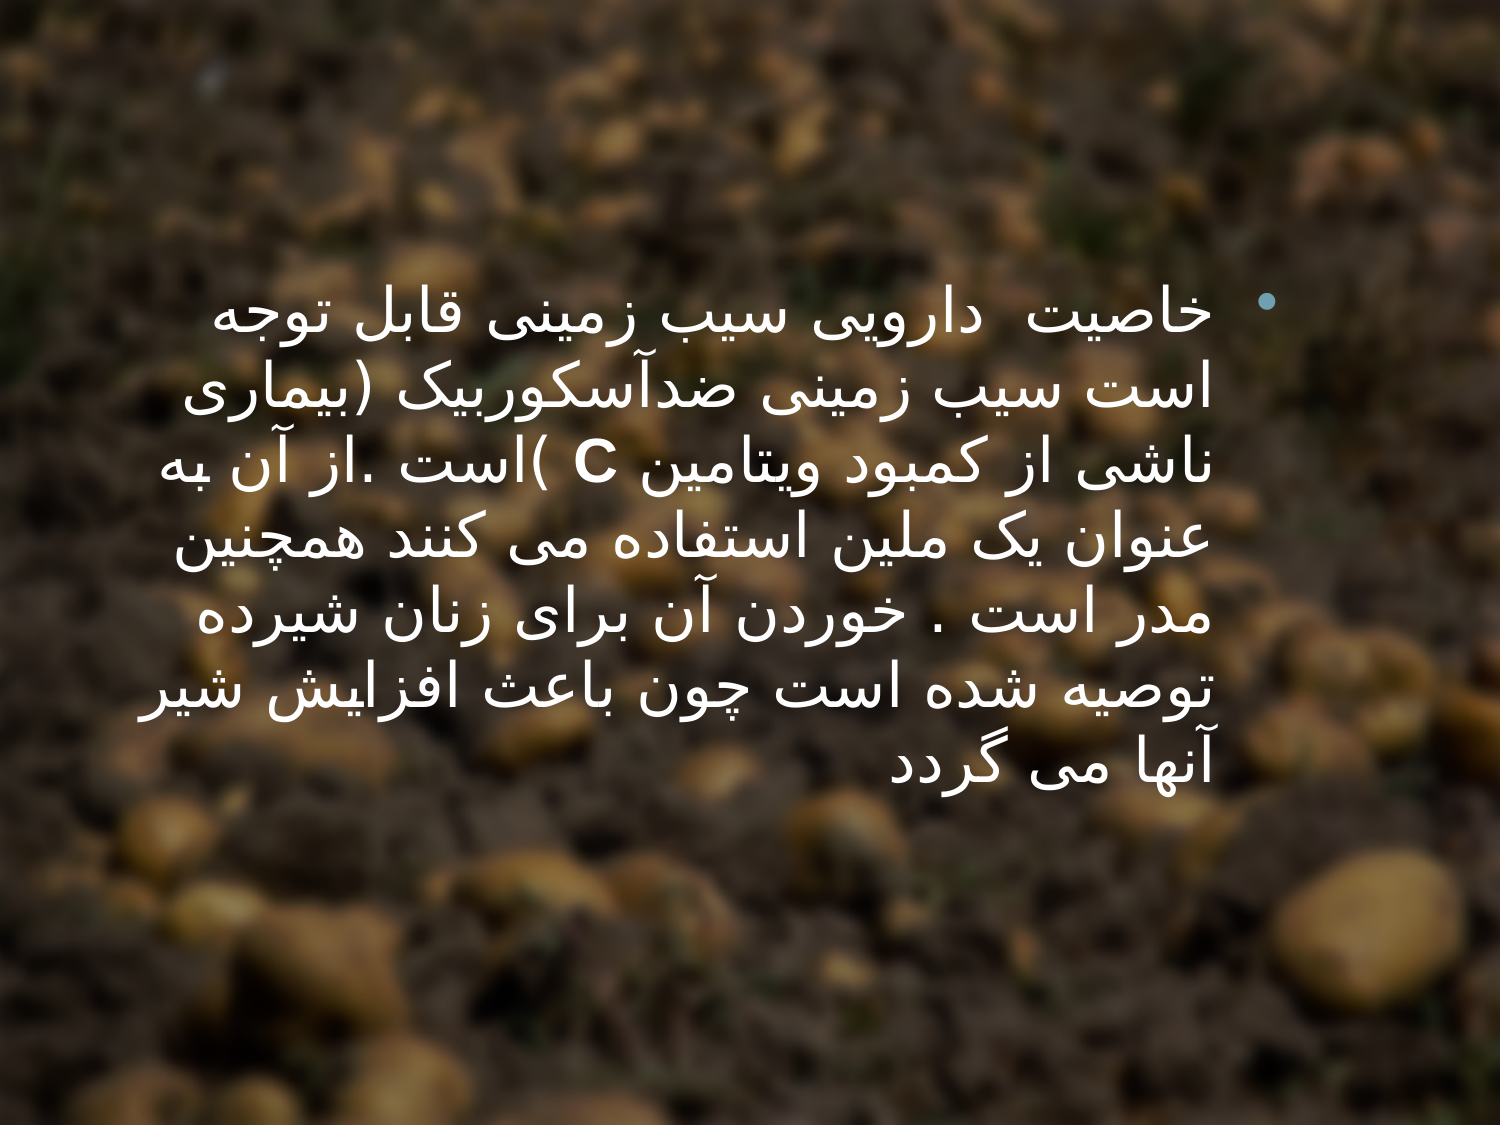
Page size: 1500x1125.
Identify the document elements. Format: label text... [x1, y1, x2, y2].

list خاصیت دارویی سیب زمینی قابل توجه است سیب زمینی ضدآسکوربیک (بیماری ناشی از کمبود ویتامین c )است .از آن به عنوان یک ملین استفاده می کنند همچنین مدر است . خوردن آن برای زنان شیرده توصیه شده است چون باعث افزایش شیر آنها می گردد [75, 262, 1300, 1005]
picture [0, 0, 1500, 1125]
